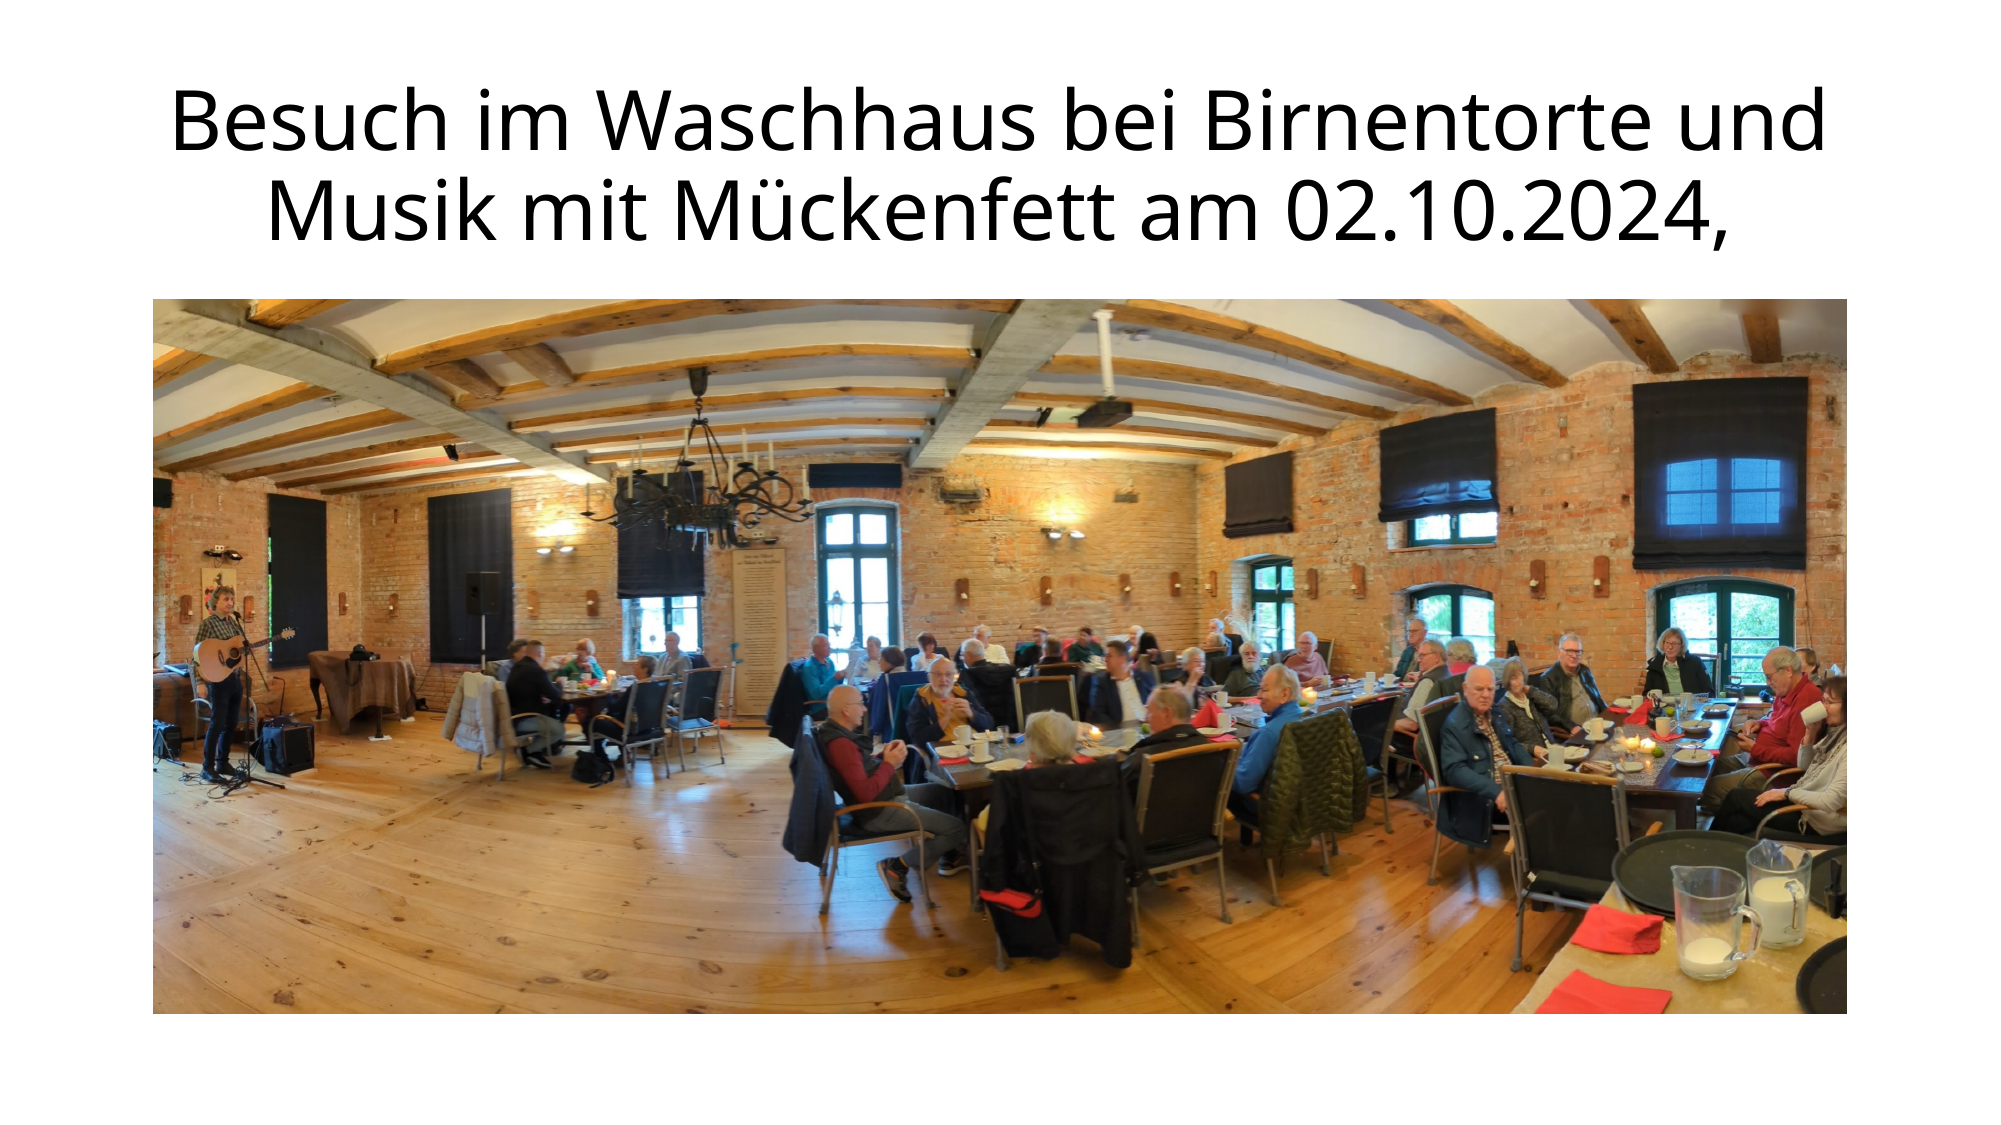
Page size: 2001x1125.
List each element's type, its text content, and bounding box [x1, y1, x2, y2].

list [153, 298, 1847, 1014]
title Besuch im Waschhaus bei Birnentorte und Musik mit Mückenfett am 02.10.2024, [137, 59, 1863, 278]
